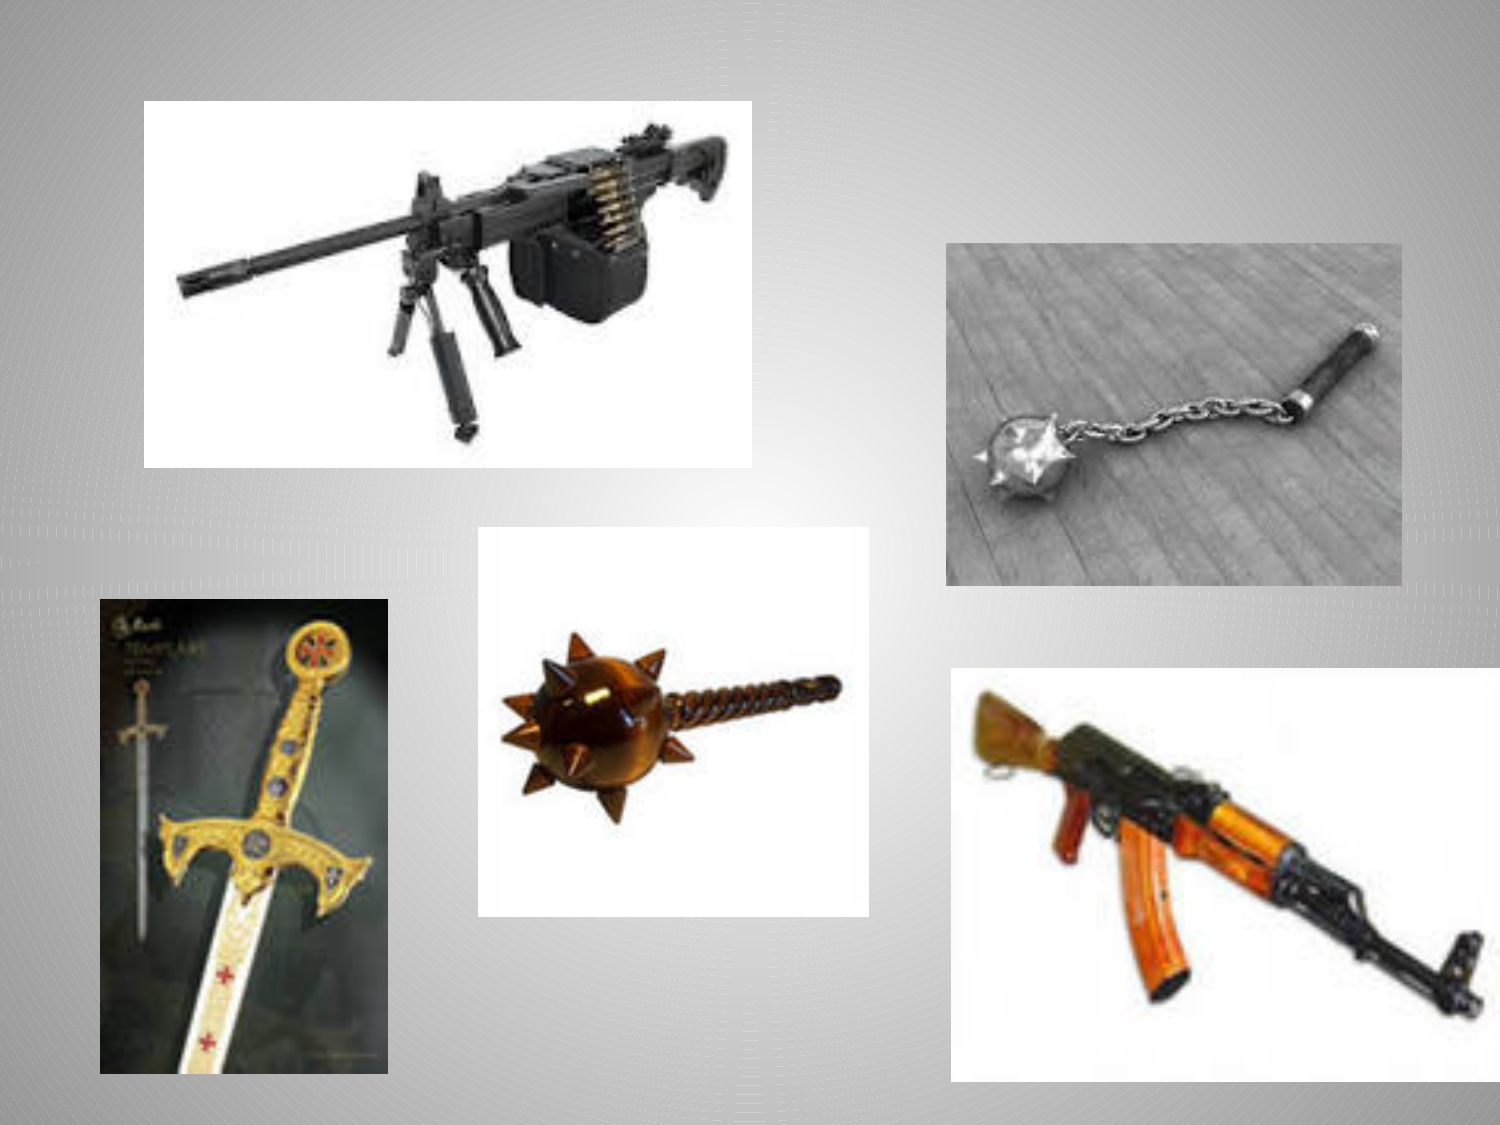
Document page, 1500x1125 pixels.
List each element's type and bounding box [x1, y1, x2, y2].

picture [100, 599, 389, 1075]
picture [951, 668, 1500, 1082]
picture [143, 101, 752, 469]
list [945, 243, 1402, 587]
picture [478, 526, 869, 918]
